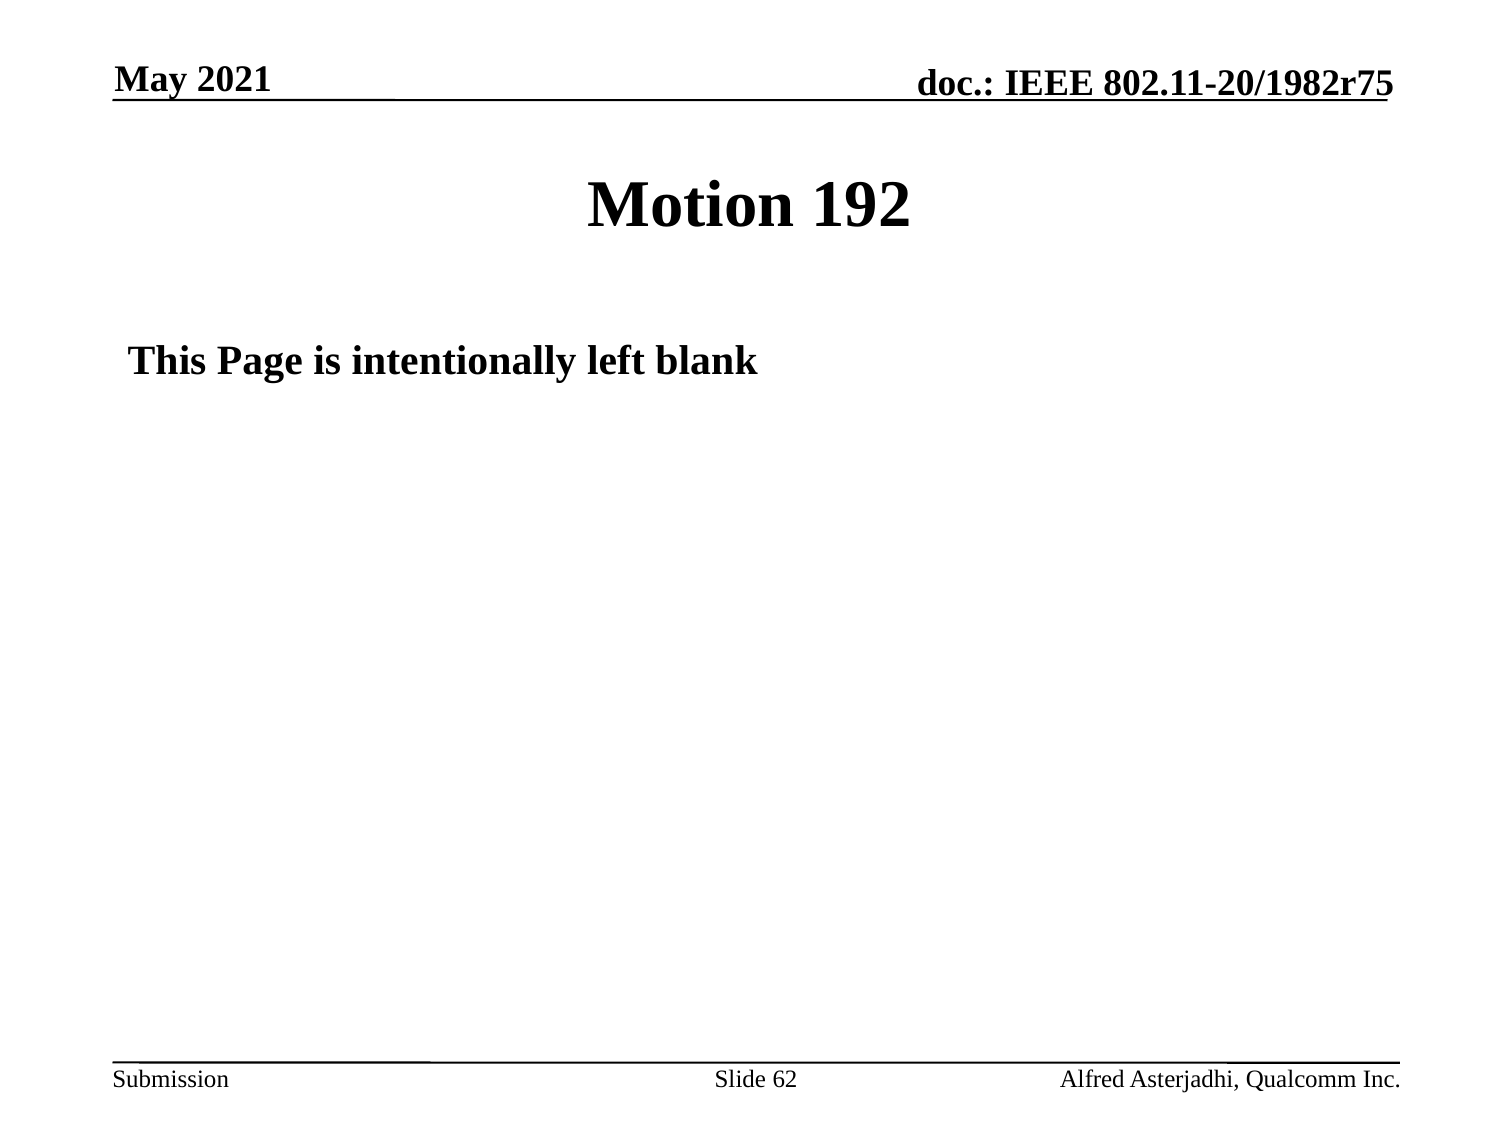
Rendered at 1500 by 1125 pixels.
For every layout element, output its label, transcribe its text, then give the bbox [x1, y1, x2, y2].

title Motion 192 [112, 112, 1388, 288]
slide_number Slide 62 [712, 1061, 800, 1123]
footer Alfred Asterjadhi, Qualcomm Inc. [878, 1061, 1402, 1093]
list This Page is intentionally left blank [112, 324, 1388, 1000]
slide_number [114, 54, 423, 100]
